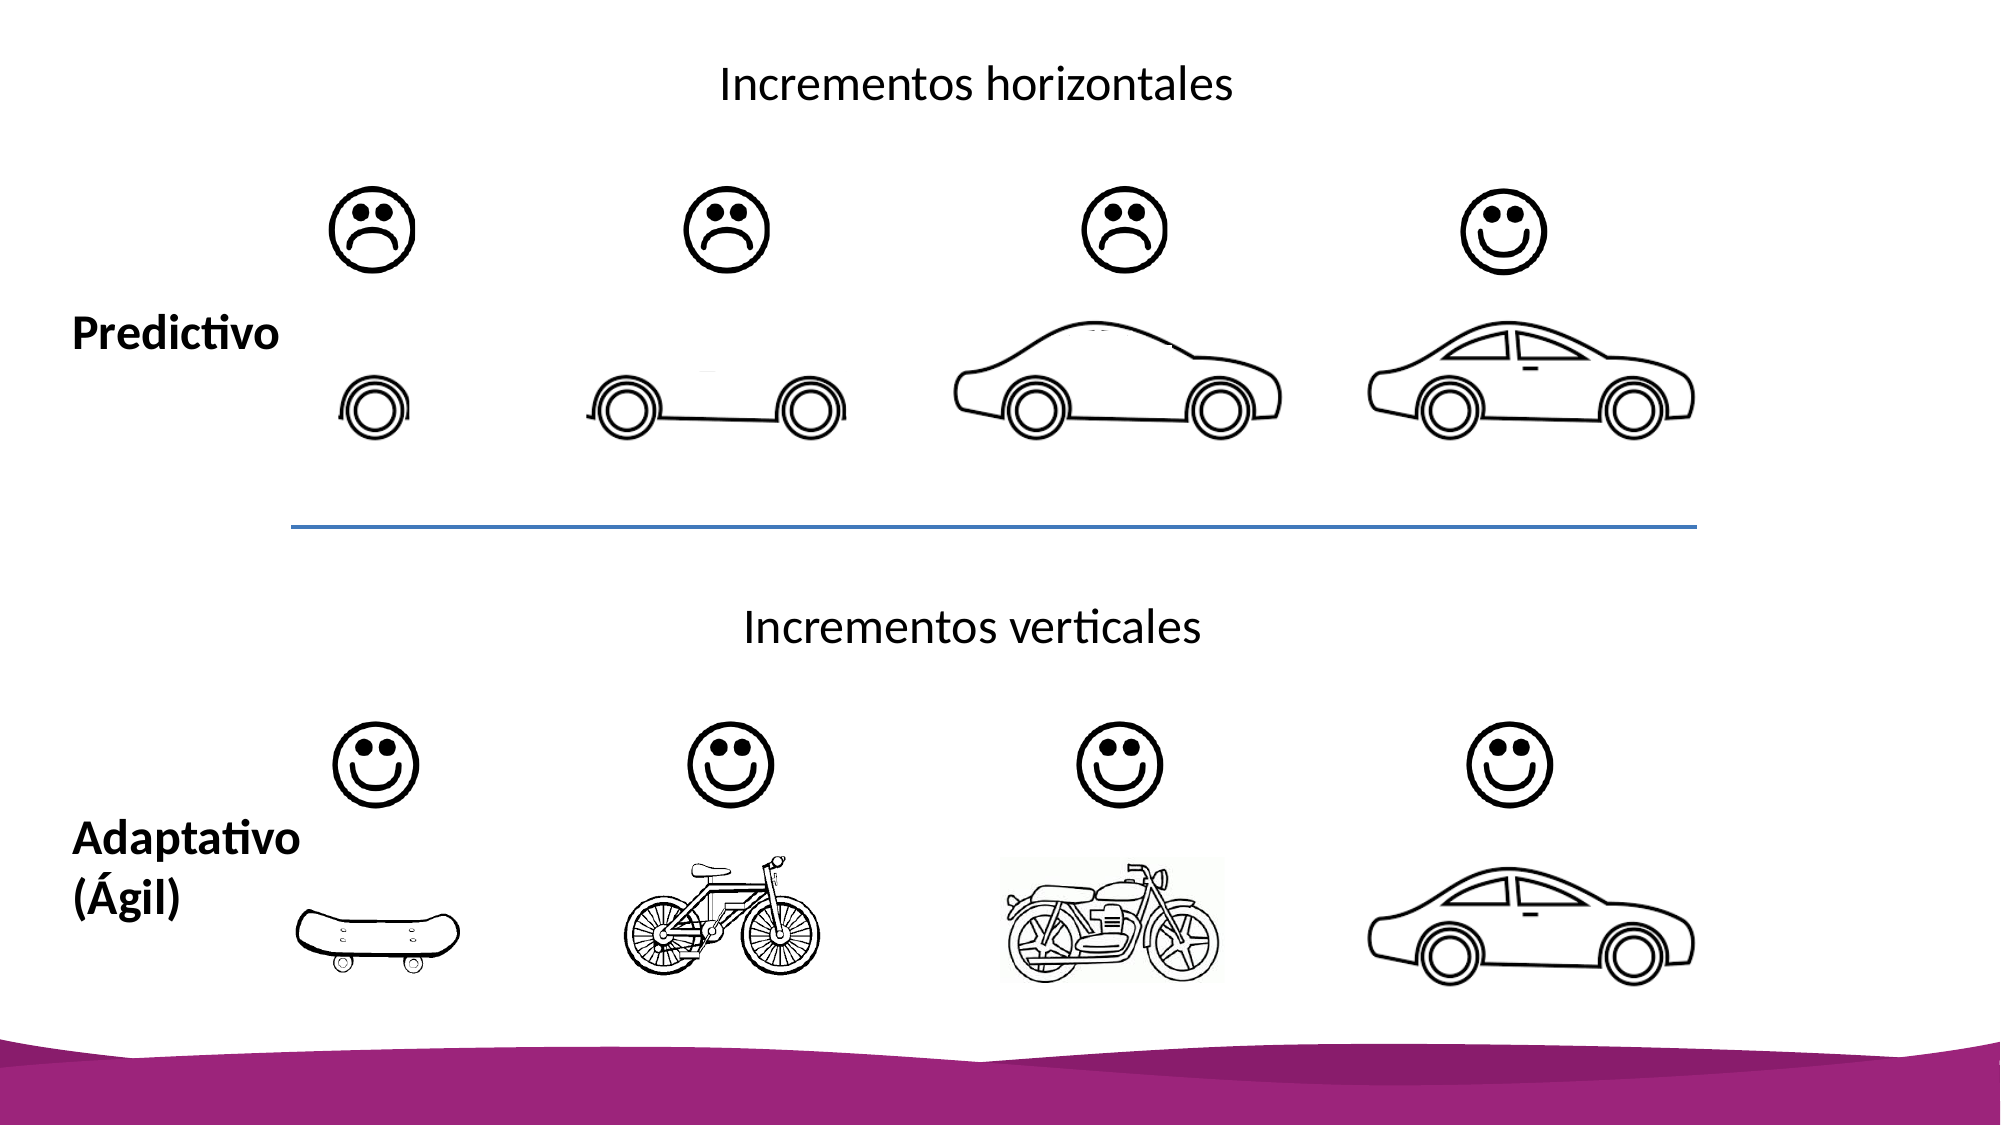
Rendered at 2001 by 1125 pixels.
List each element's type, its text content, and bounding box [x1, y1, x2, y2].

picture [680, 182, 770, 277]
picture [290, 904, 464, 975]
picture [1070, 715, 1166, 811]
text_box Predictivo [57, 292, 299, 368]
picture [1078, 182, 1168, 277]
text_box Adaptativo (Ágil) [57, 797, 320, 932]
picture [326, 715, 422, 811]
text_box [267, 300, 510, 445]
picture [999, 857, 1225, 983]
text_box Incrementos horizontales [704, 42, 1254, 118]
picture [1460, 715, 1556, 811]
picture [1365, 857, 1698, 991]
picture [326, 182, 416, 277]
picture [1365, 312, 1698, 445]
picture [621, 845, 824, 977]
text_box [952, 312, 1284, 445]
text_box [515, 288, 881, 445]
text_box Incrementos verticales [728, 586, 1222, 662]
picture [680, 715, 776, 811]
picture [1454, 182, 1550, 277]
